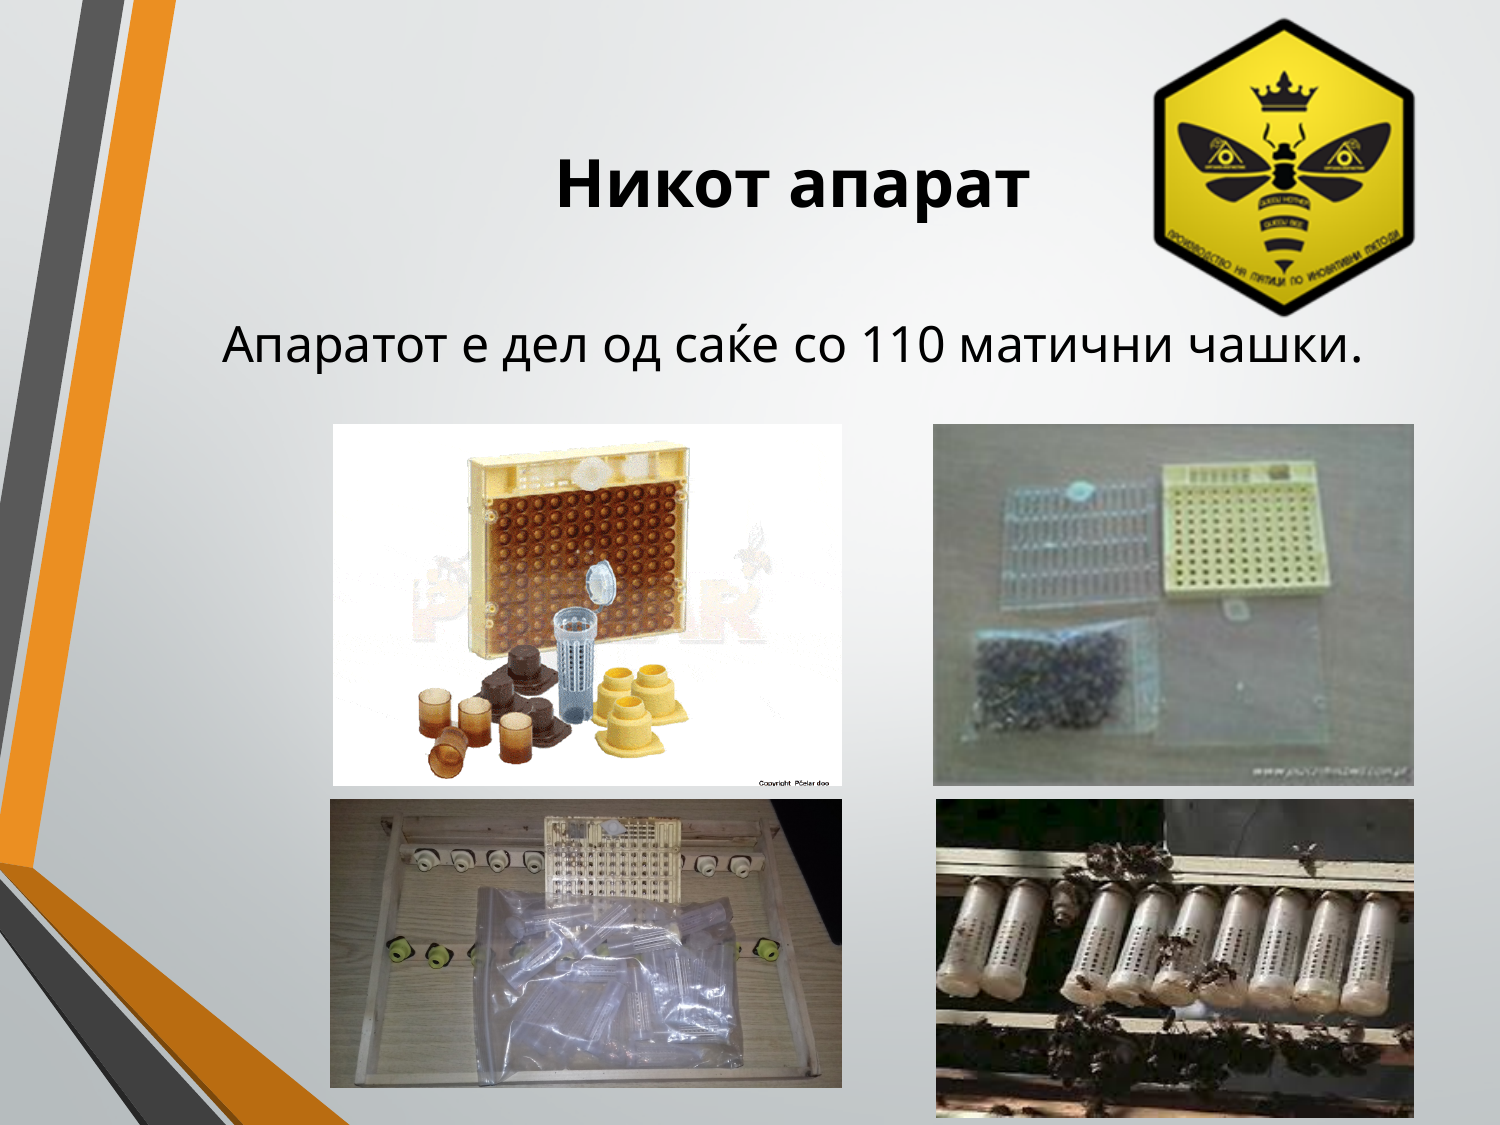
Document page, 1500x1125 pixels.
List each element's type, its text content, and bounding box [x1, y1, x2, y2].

picture [329, 799, 842, 1088]
picture [933, 424, 1414, 786]
picture [333, 424, 842, 786]
list Апаратот е дел од саќе со 110 матични чашки. [161, 262, 1425, 423]
slide_number 4 [1414, 1001, 1425, 1062]
title Никот апарат [161, 75, 1146, 262]
picture [936, 799, 1414, 1118]
picture [1146, 12, 1426, 326]
